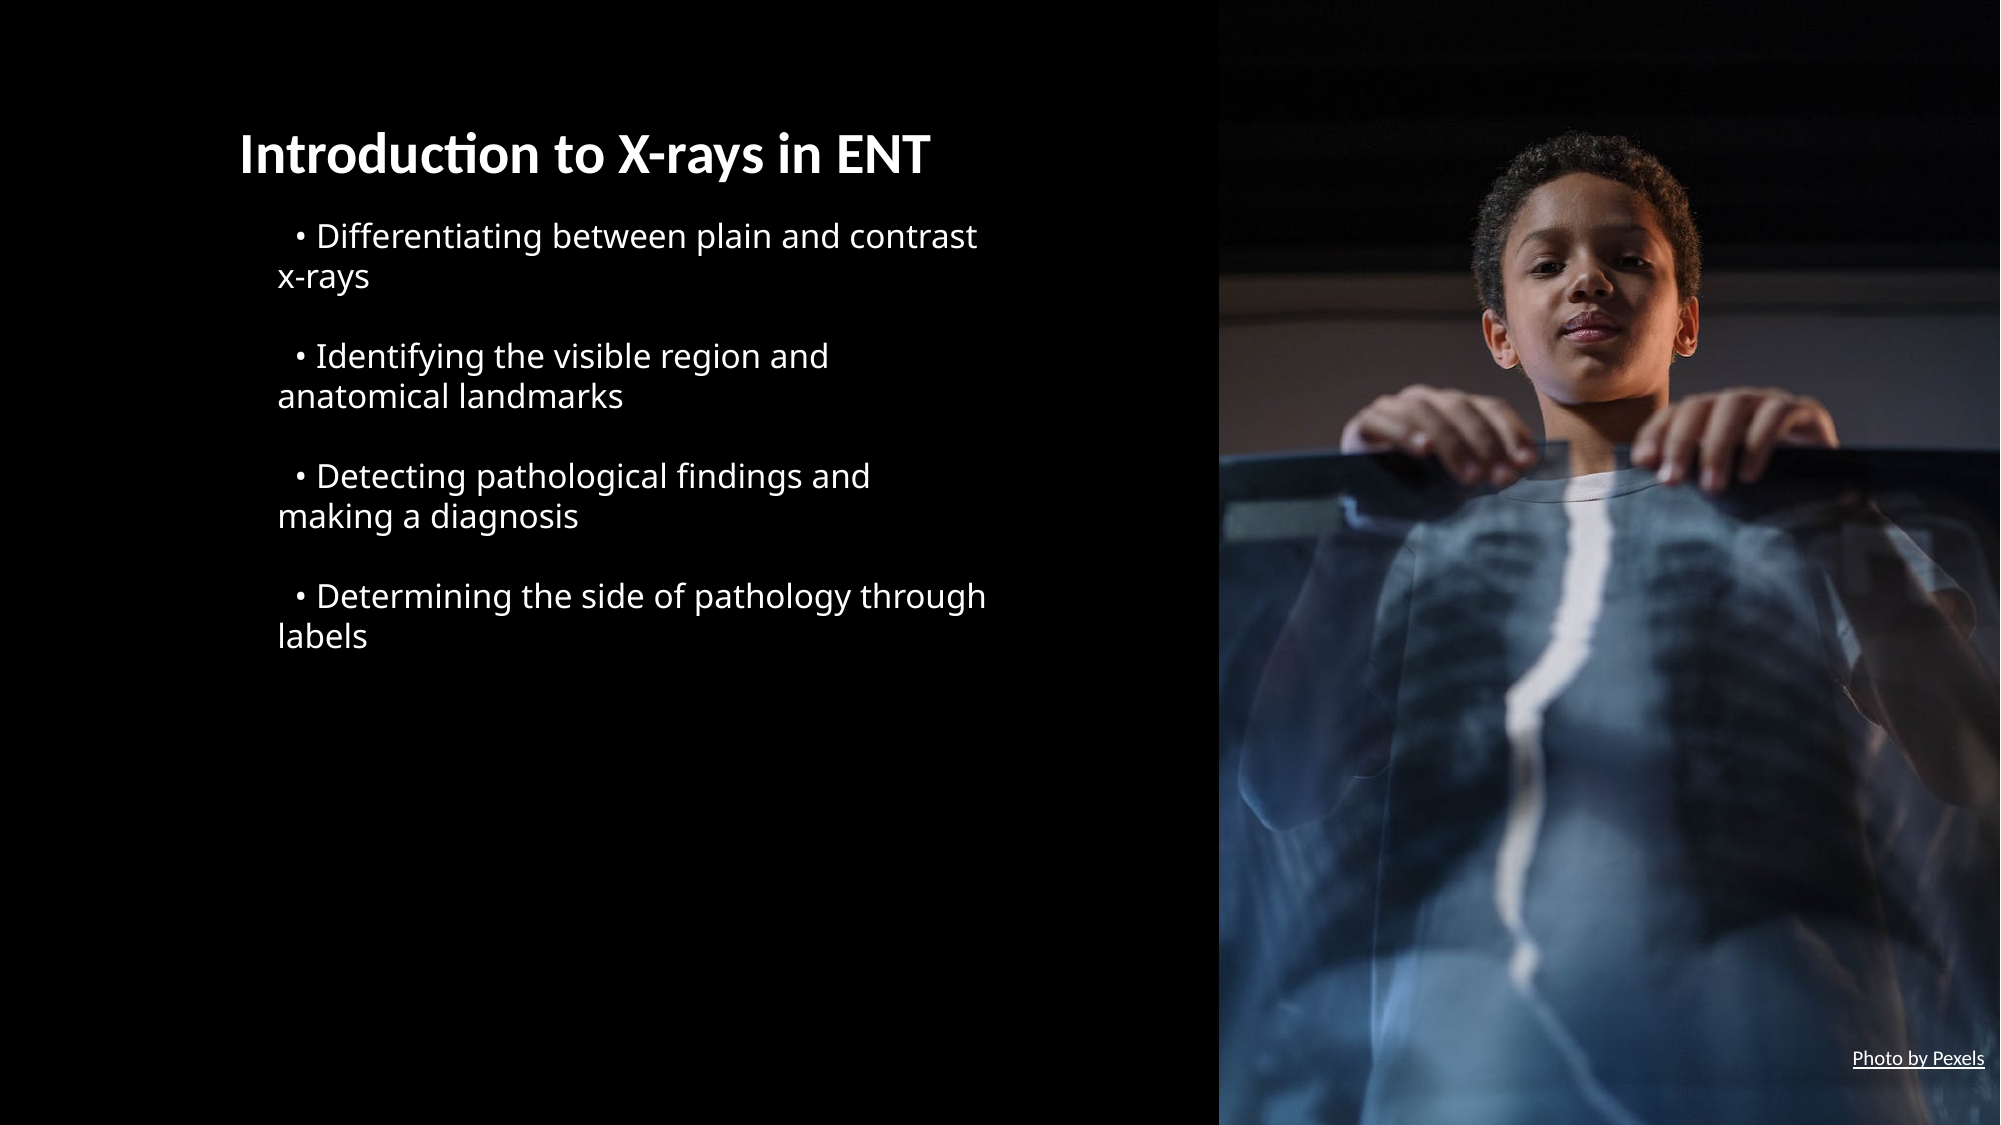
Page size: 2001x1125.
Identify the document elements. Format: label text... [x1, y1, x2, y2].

text_box Introduction to X-rays in ENT [225, 112, 1219, 188]
text_box • Identifying the visible region and anatomical landmarks [262, 337, 1013, 413]
text_box • Determining the side of pathology through labels [262, 577, 1013, 653]
text_box • Differentiating between plain and contrast x-rays [262, 217, 1013, 293]
picture [1219, 0, 2000, 1125]
text_box • Detecting pathological findings and making a diagnosis [262, 457, 1013, 533]
